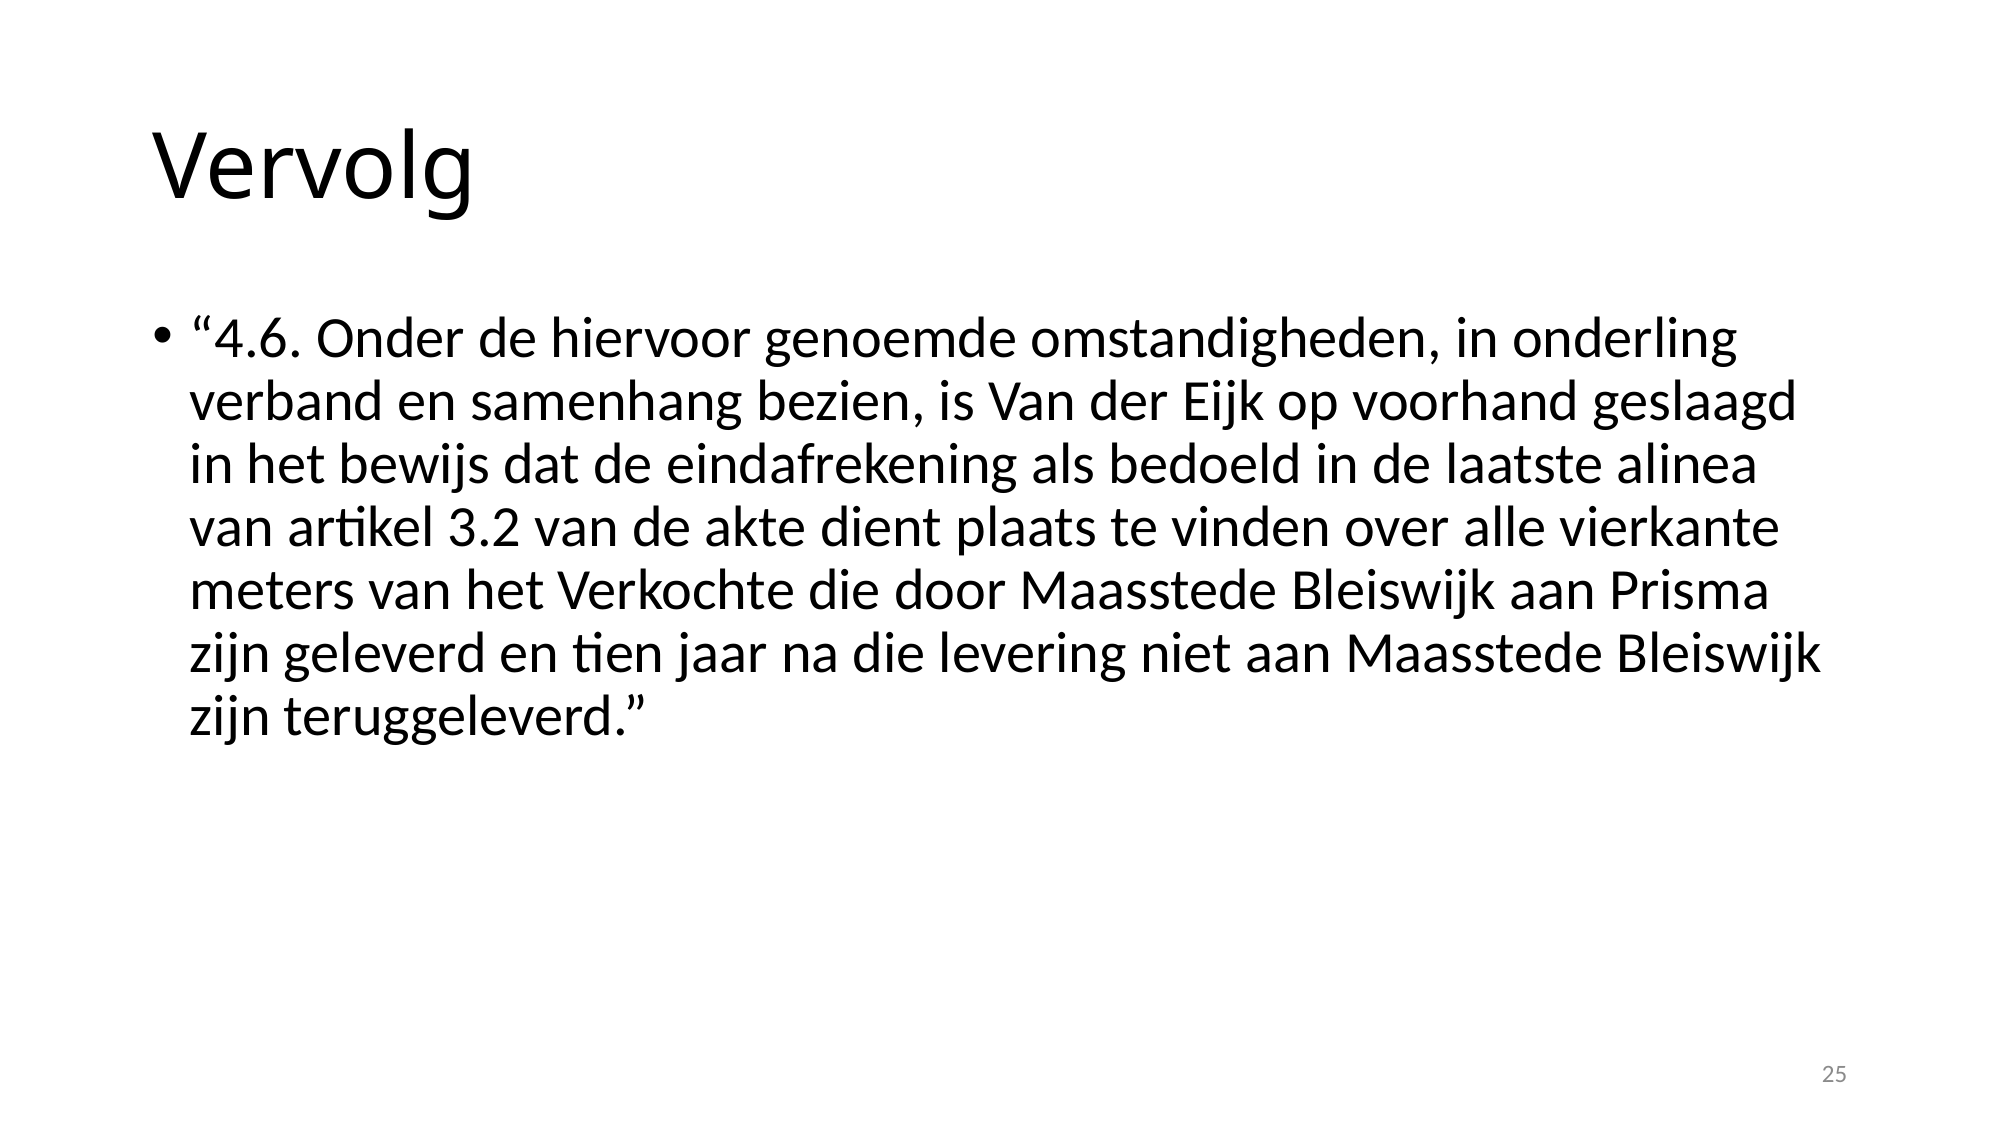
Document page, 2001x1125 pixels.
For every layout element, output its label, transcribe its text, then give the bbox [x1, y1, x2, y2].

list “4.6. Onder de hiervoor genoemde omstandigheden, in onderling verband en samenhang bezien, is Van der Eijk op voorhand geslaagd in het bewijs dat de eindafrekening als bedoeld in de laatste alinea van artikel 3.2 van de akte dient plaats te vinden over alle vierkante meters van het Verkochte die door Maasstede Bleiswijk aan Prisma zijn geleverd en tien jaar na die levering niet aan Maasstede Bleiswijk zijn teruggeleverd.” [137, 299, 1863, 1014]
title Vervolg [137, 59, 1863, 278]
slide_number 25 [1412, 1042, 1863, 1103]
